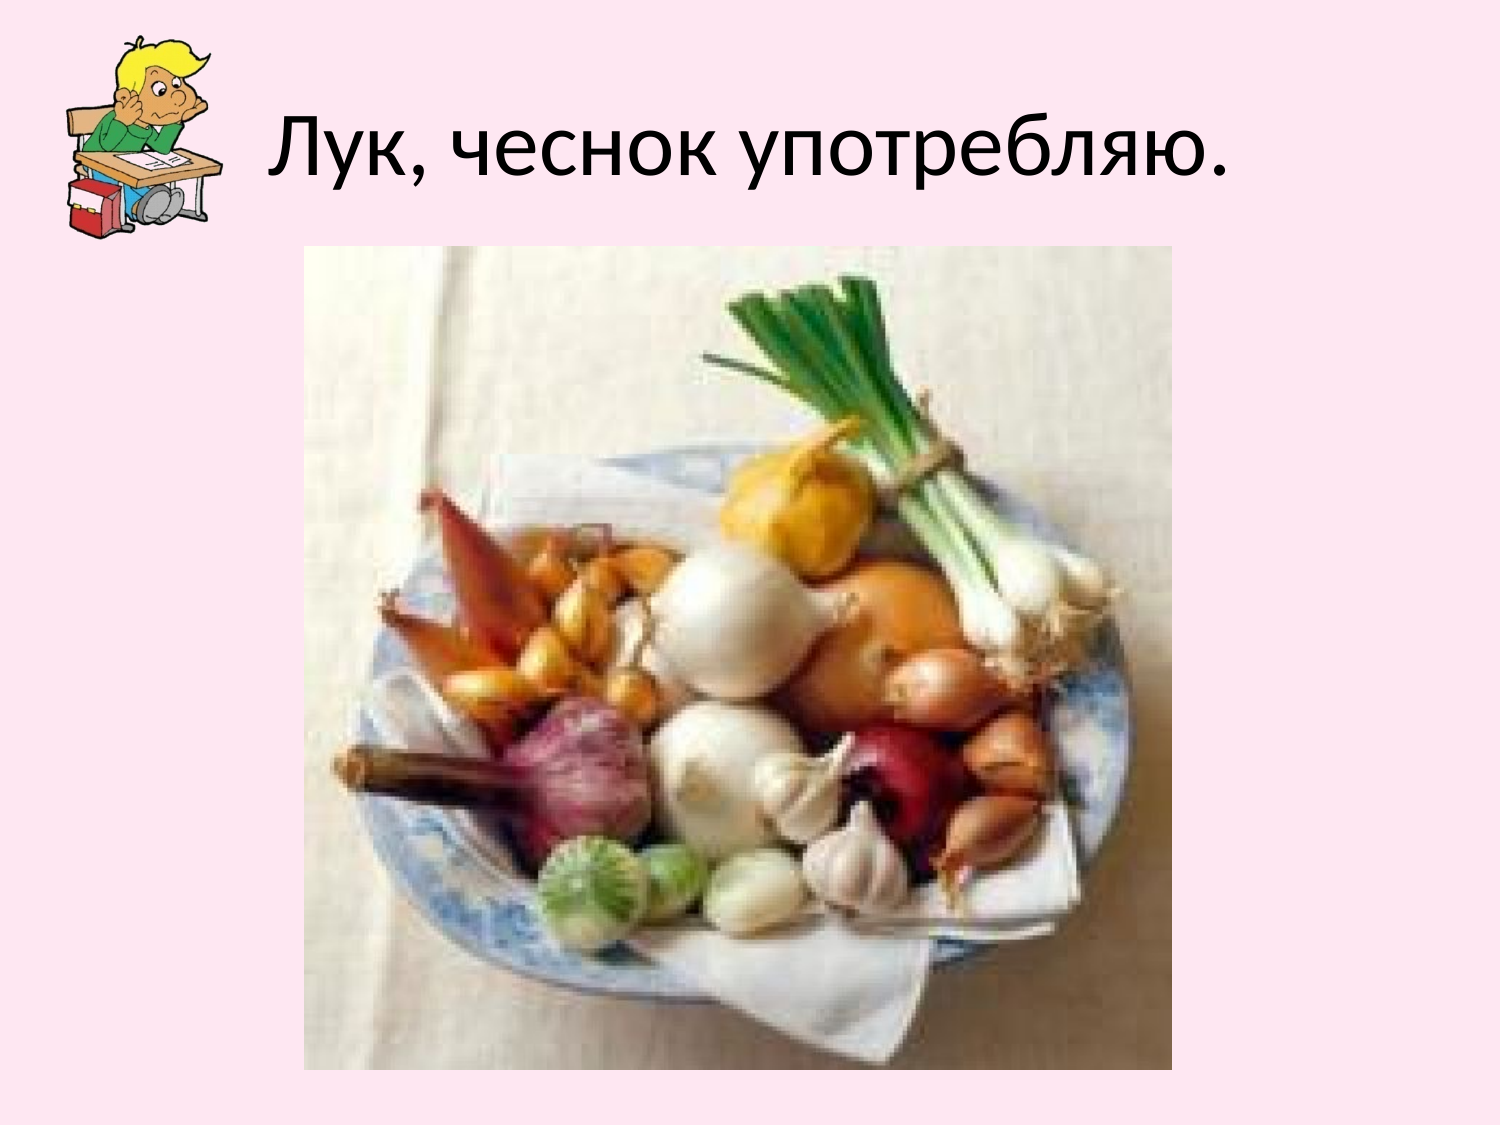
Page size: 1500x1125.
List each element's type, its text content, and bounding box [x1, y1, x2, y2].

picture [23, 23, 258, 258]
picture [304, 245, 1172, 1071]
title Лук, чеснок употребляю. [75, 45, 1425, 233]
